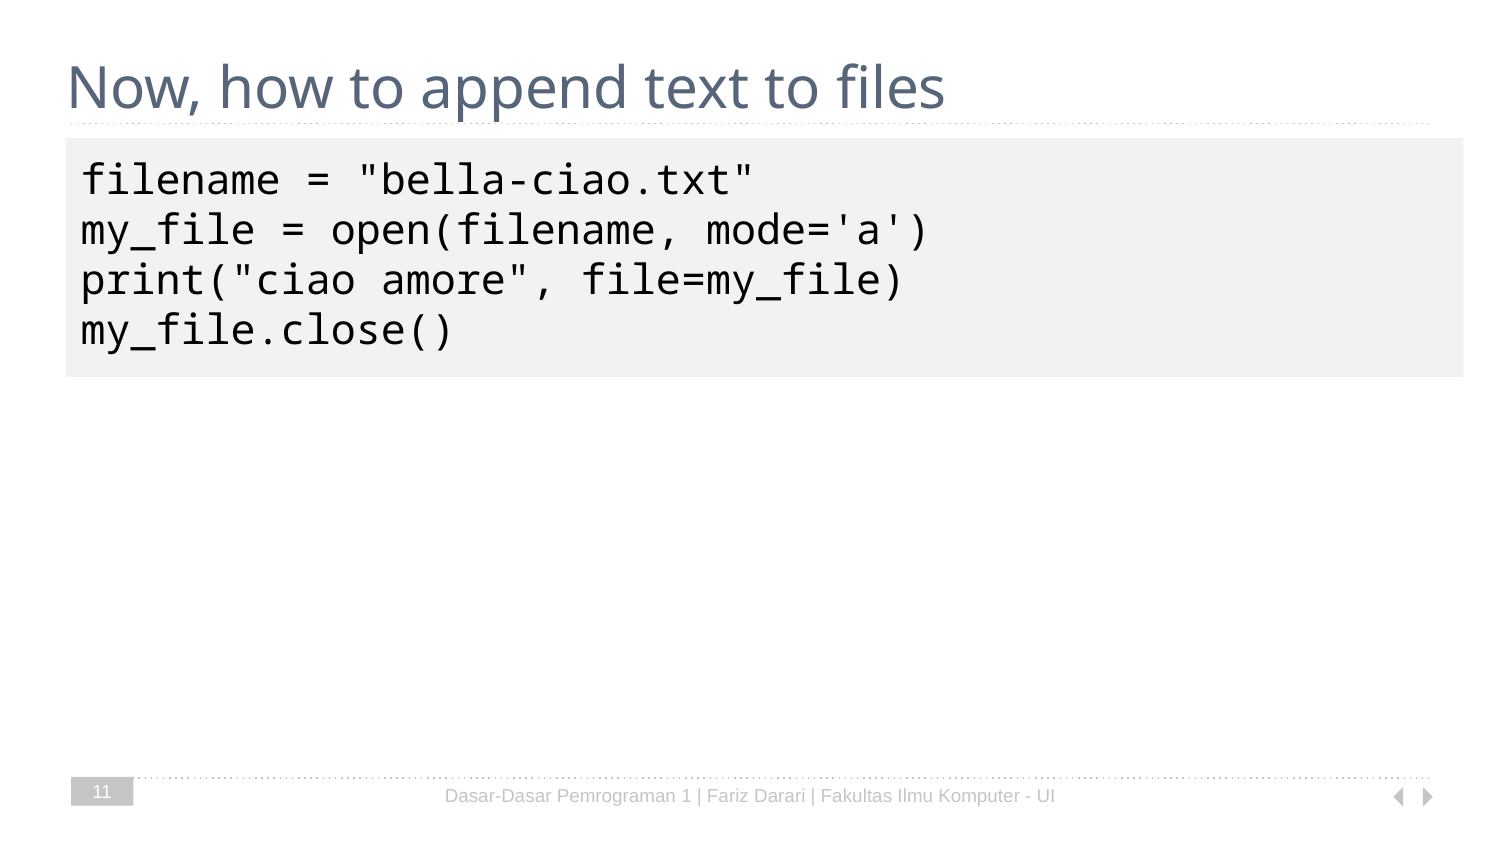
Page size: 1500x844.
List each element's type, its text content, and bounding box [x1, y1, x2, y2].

title Now, how to append text to files [51, 35, 1449, 112]
slide_number 11 [71, 776, 134, 806]
text_box filename = "bella-ciao.txt" my_file = open(filename, mode='a') print("ciao amore", file=my_file) my_file.close() [65, 138, 1464, 377]
